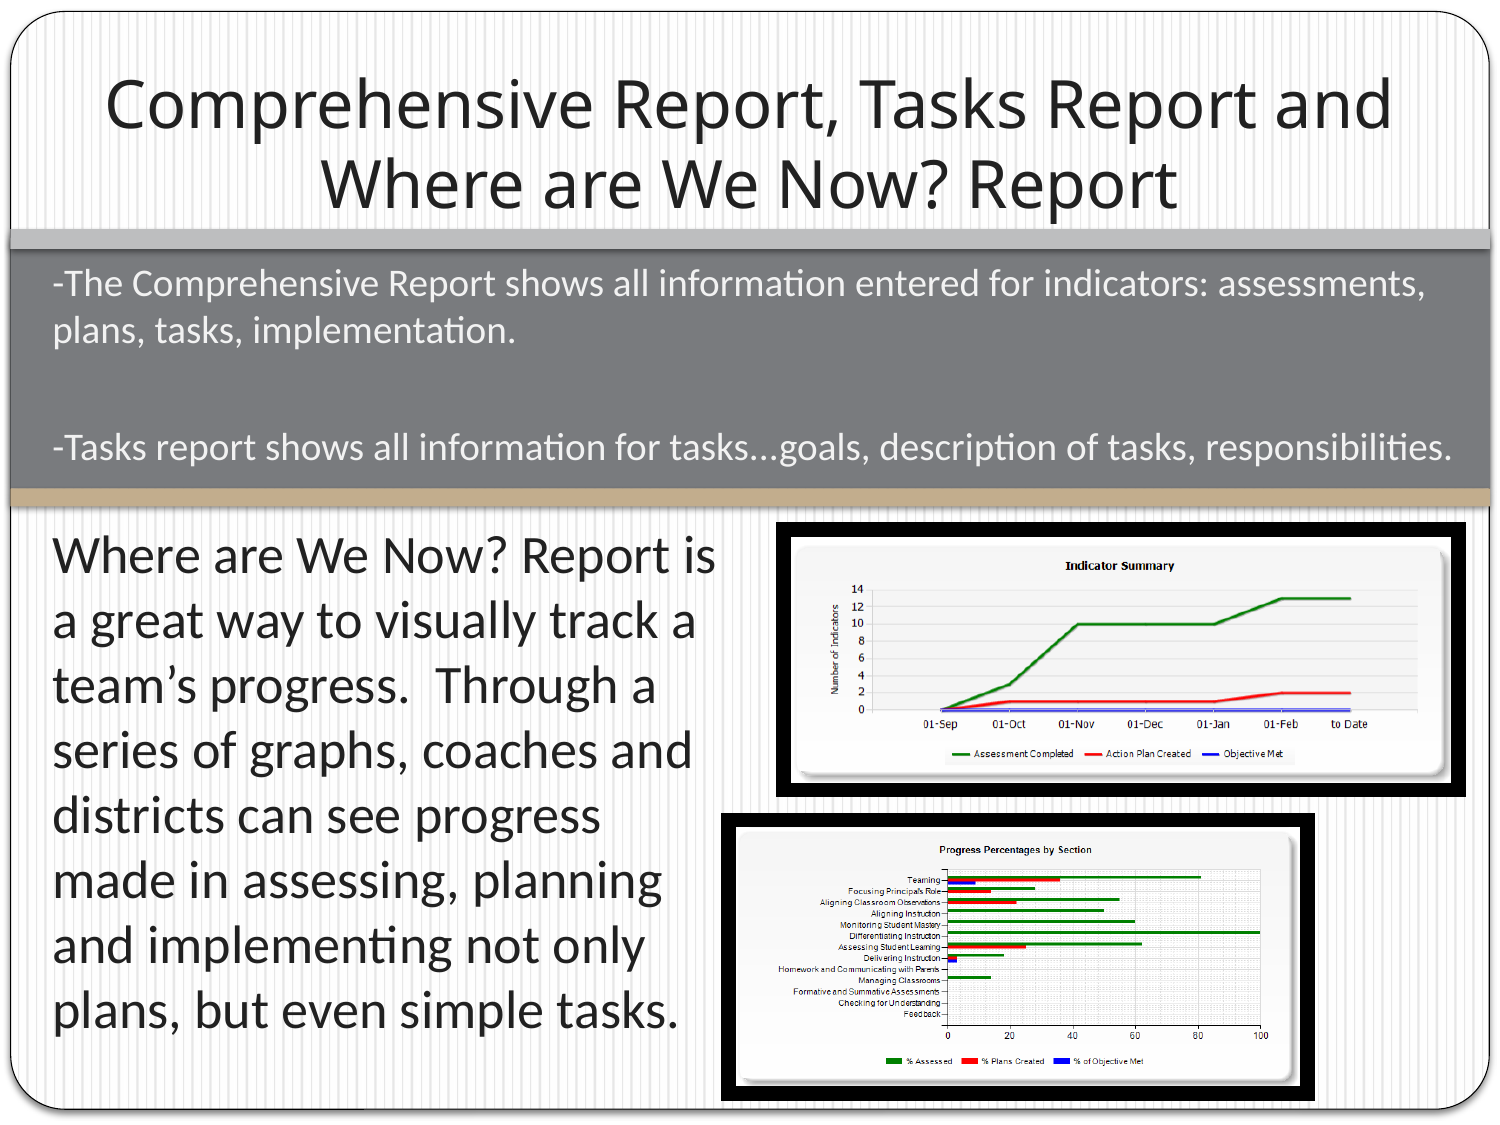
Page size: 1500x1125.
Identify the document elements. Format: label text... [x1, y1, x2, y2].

text_box Where are We Now? Report is a great way to visually track a team’s progress. Through a series of graphs, coaches and districts can see progress made in assessing, planning and implementing not only plans, but even simple tasks. [37, 512, 738, 1047]
title Comprehensive Report, Tasks Report and Where are We Now? Report [75, 24, 1425, 267]
picture [735, 826, 1301, 1087]
subtitle -The Comprehensive Report shows all information entered for indicators: assessments, plans, tasks, implementation. -Tasks report shows all information for tasks...goals, description of tasks, responsibilities. [37, 249, 1475, 488]
picture [790, 536, 1452, 783]
